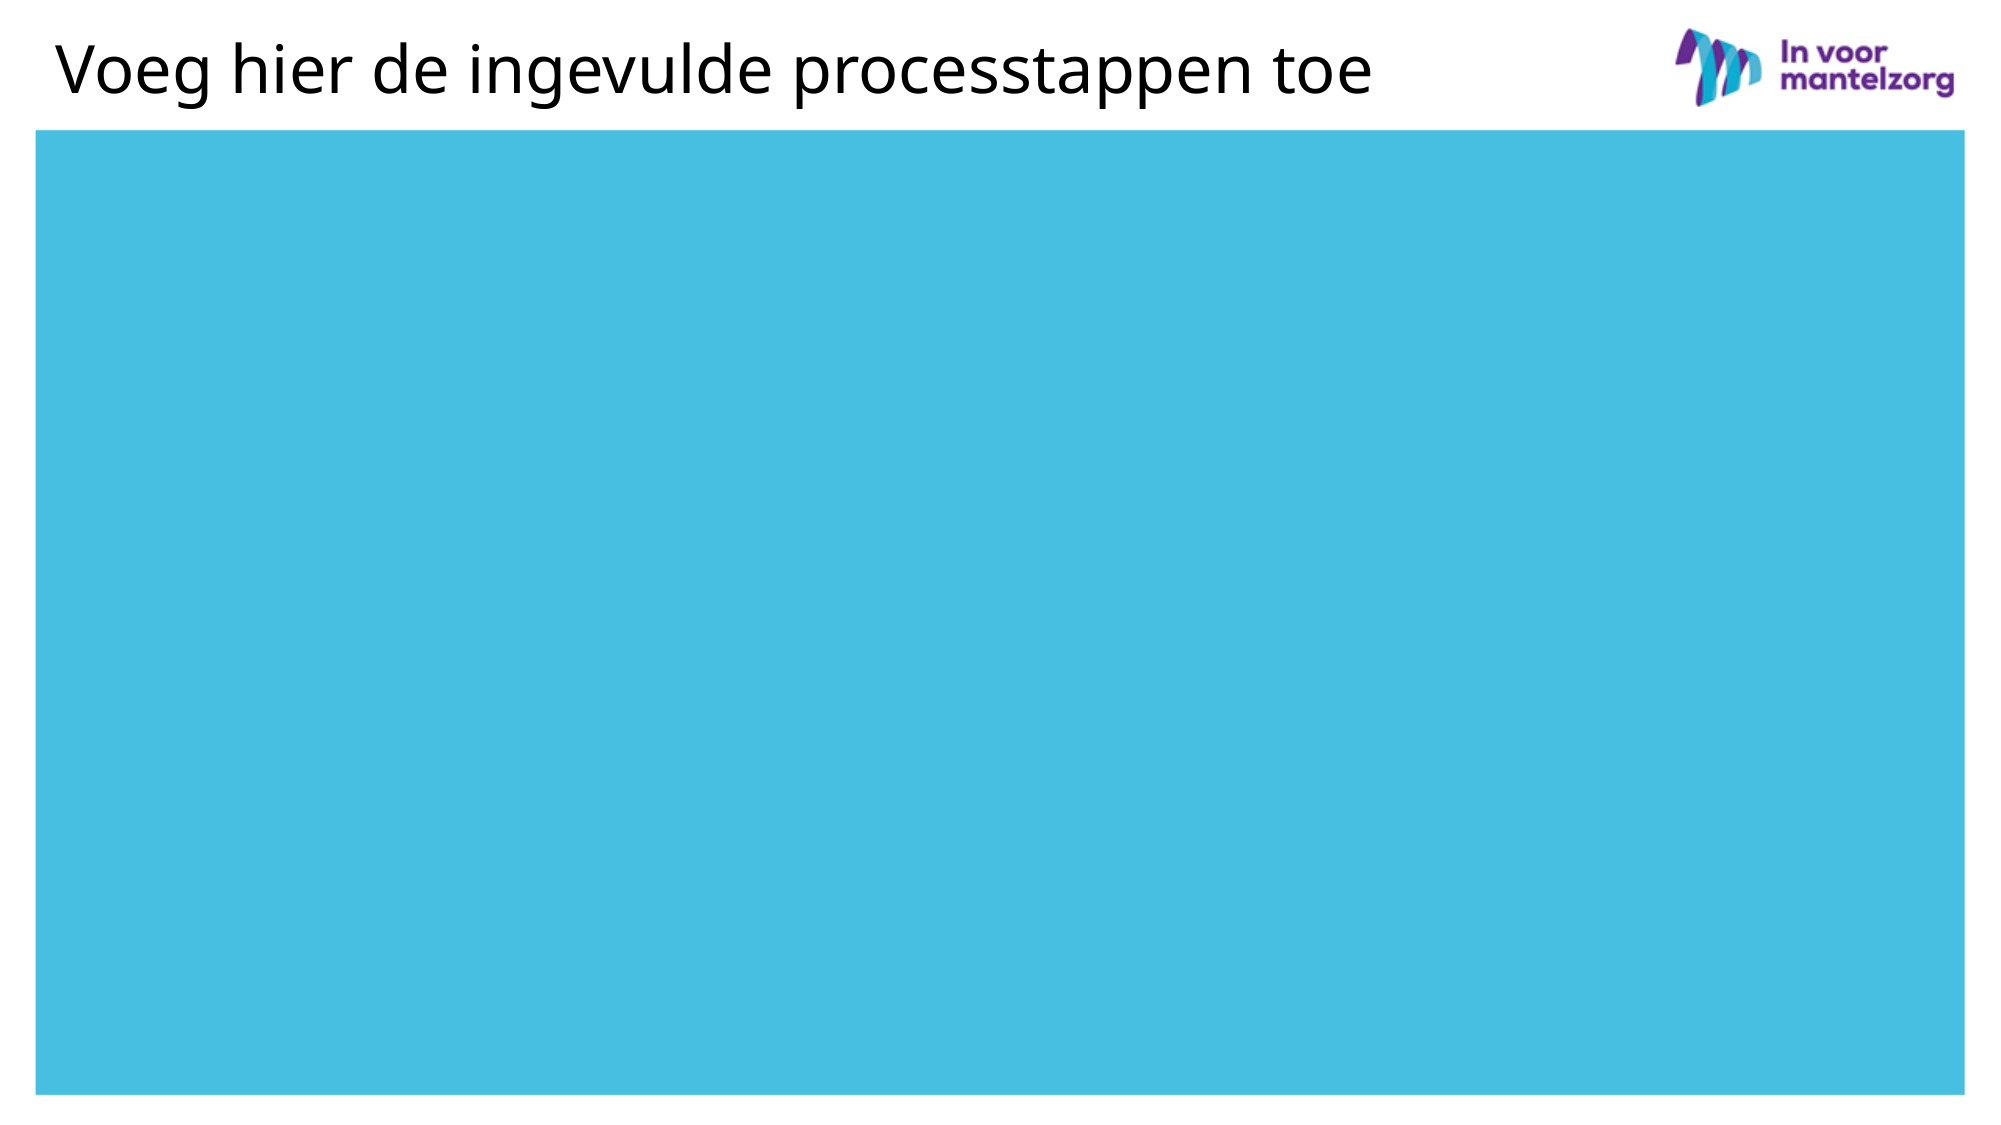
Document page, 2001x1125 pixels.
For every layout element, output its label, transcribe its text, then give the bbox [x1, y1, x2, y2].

title Voeg hier de ingevulde processtappen toe [40, 0, 1766, 181]
picture [0, 0, 2001, 1125]
